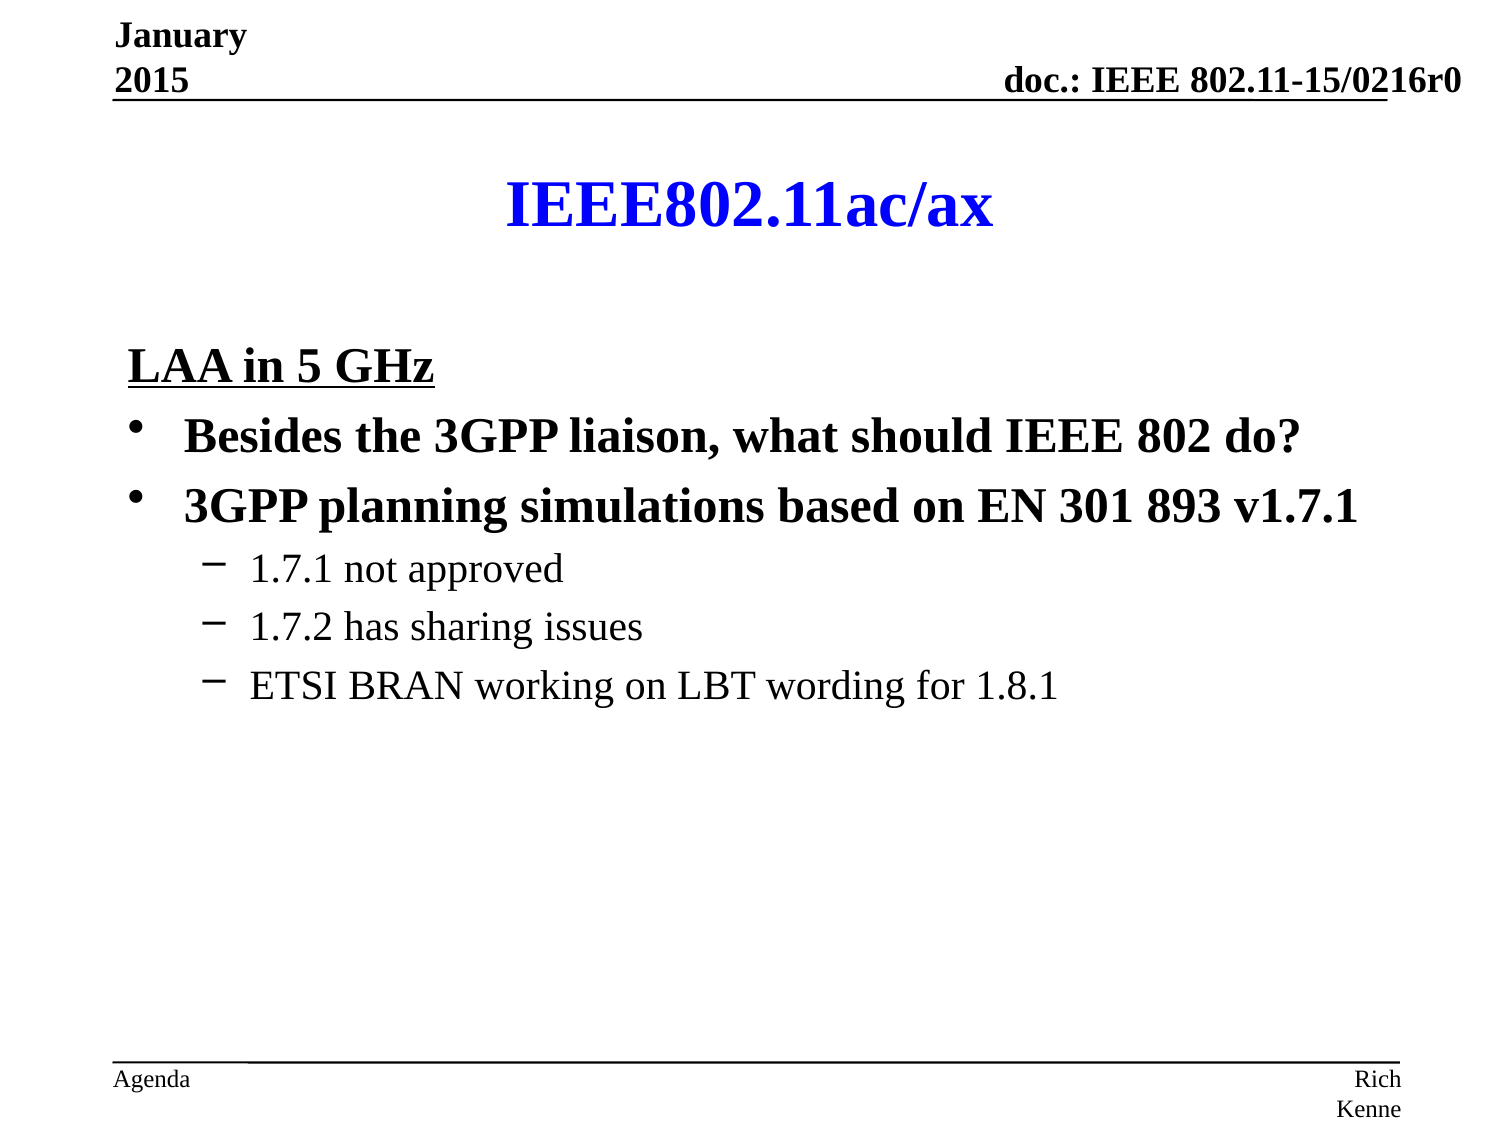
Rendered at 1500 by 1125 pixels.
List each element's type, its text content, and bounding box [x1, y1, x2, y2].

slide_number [114, 54, 316, 101]
footer Rich Kennedy, MediaTek [1324, 1061, 1402, 1093]
title IEEE802.11ac/ax [112, 112, 1388, 288]
list LAA in 5 GHz Besides the 3GPP liaison, what should IEEE 802 do? 3GPP planning simulations based on EN 301 893 v1.7.1 1.7.1 not approved 1.7.2 has sharing issues ETSI BRAN working on LBT wording for 1.8.1 [112, 324, 1388, 1000]
